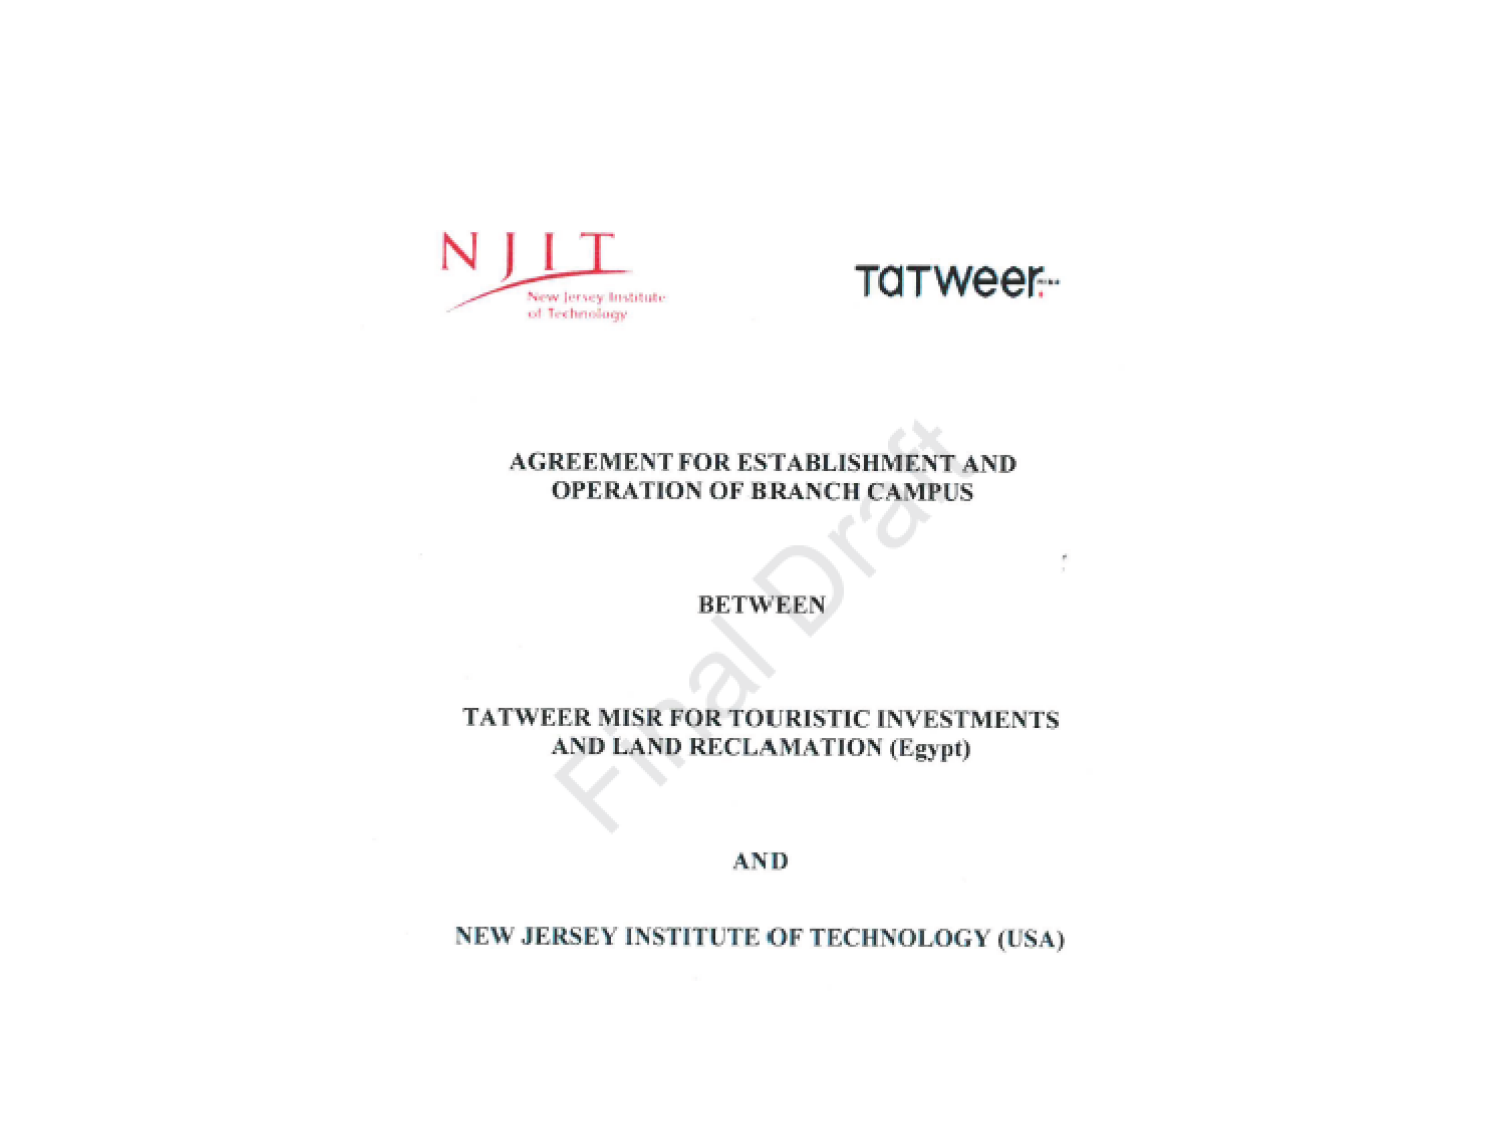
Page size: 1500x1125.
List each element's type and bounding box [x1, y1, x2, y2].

list [15, 196, 1486, 1006]
